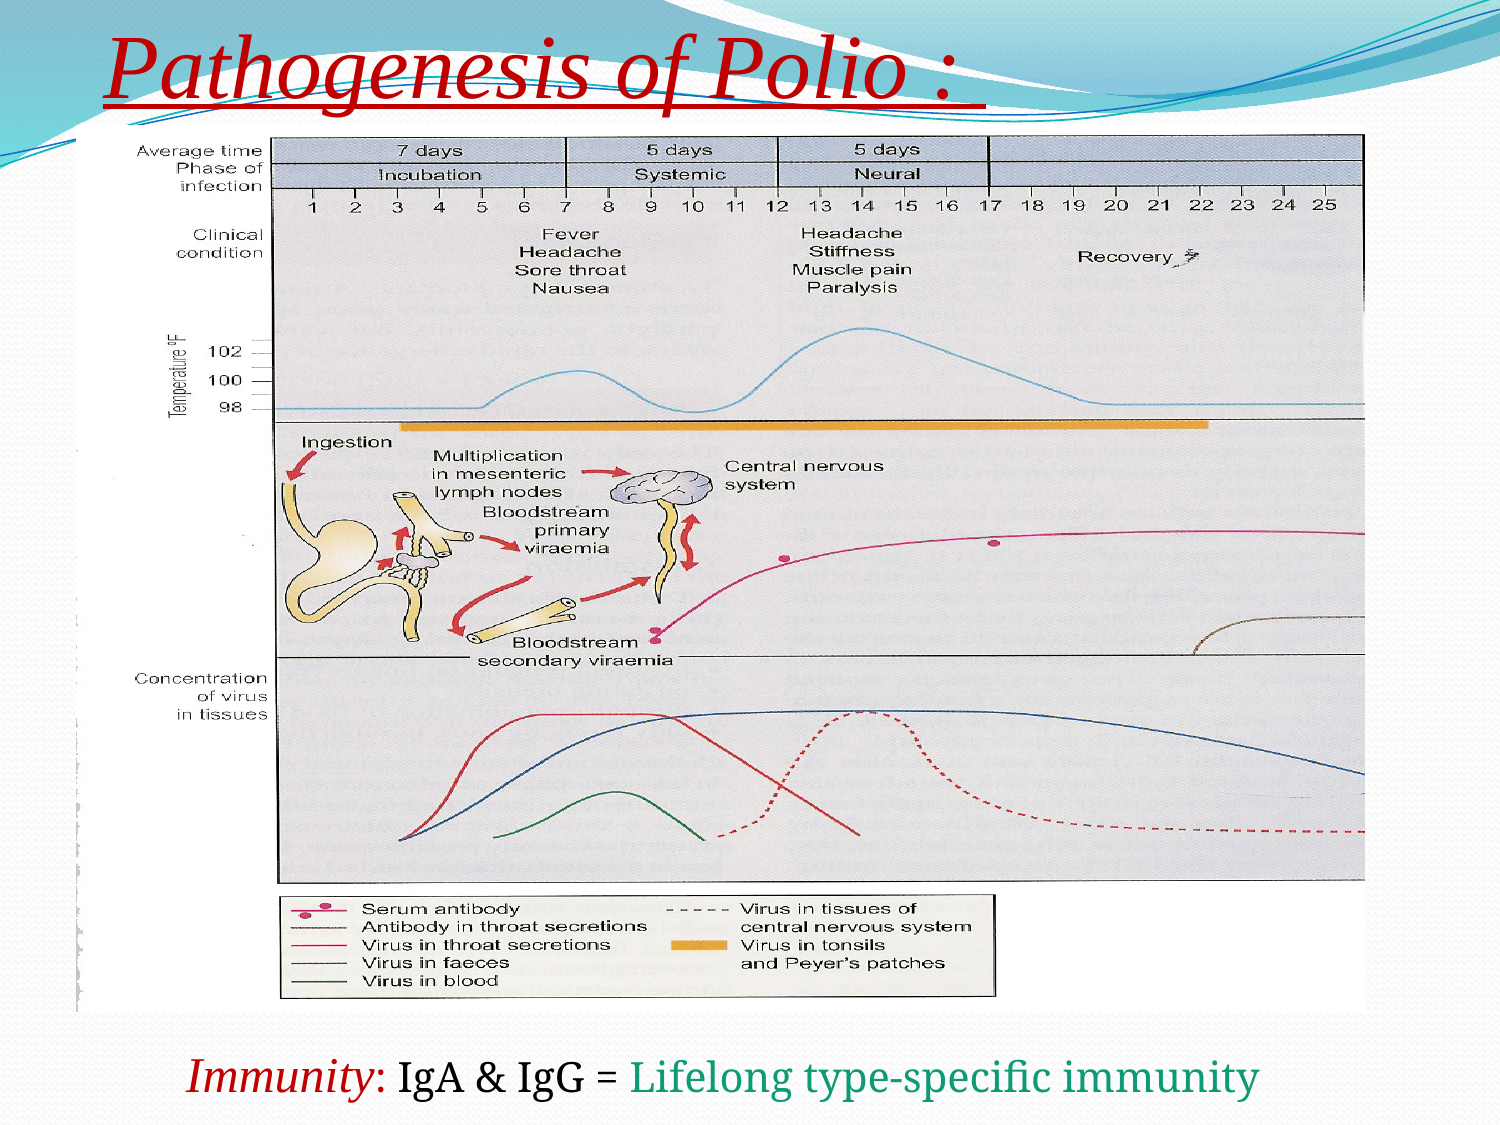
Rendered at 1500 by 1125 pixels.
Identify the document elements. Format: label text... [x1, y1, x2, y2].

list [76, 125, 1365, 1012]
text_box Pathogenesis of Polio : [88, 0, 1400, 125]
text_box Immunity: IgA & IgG = Lifelong type-specific immunity [171, 1034, 1500, 1110]
